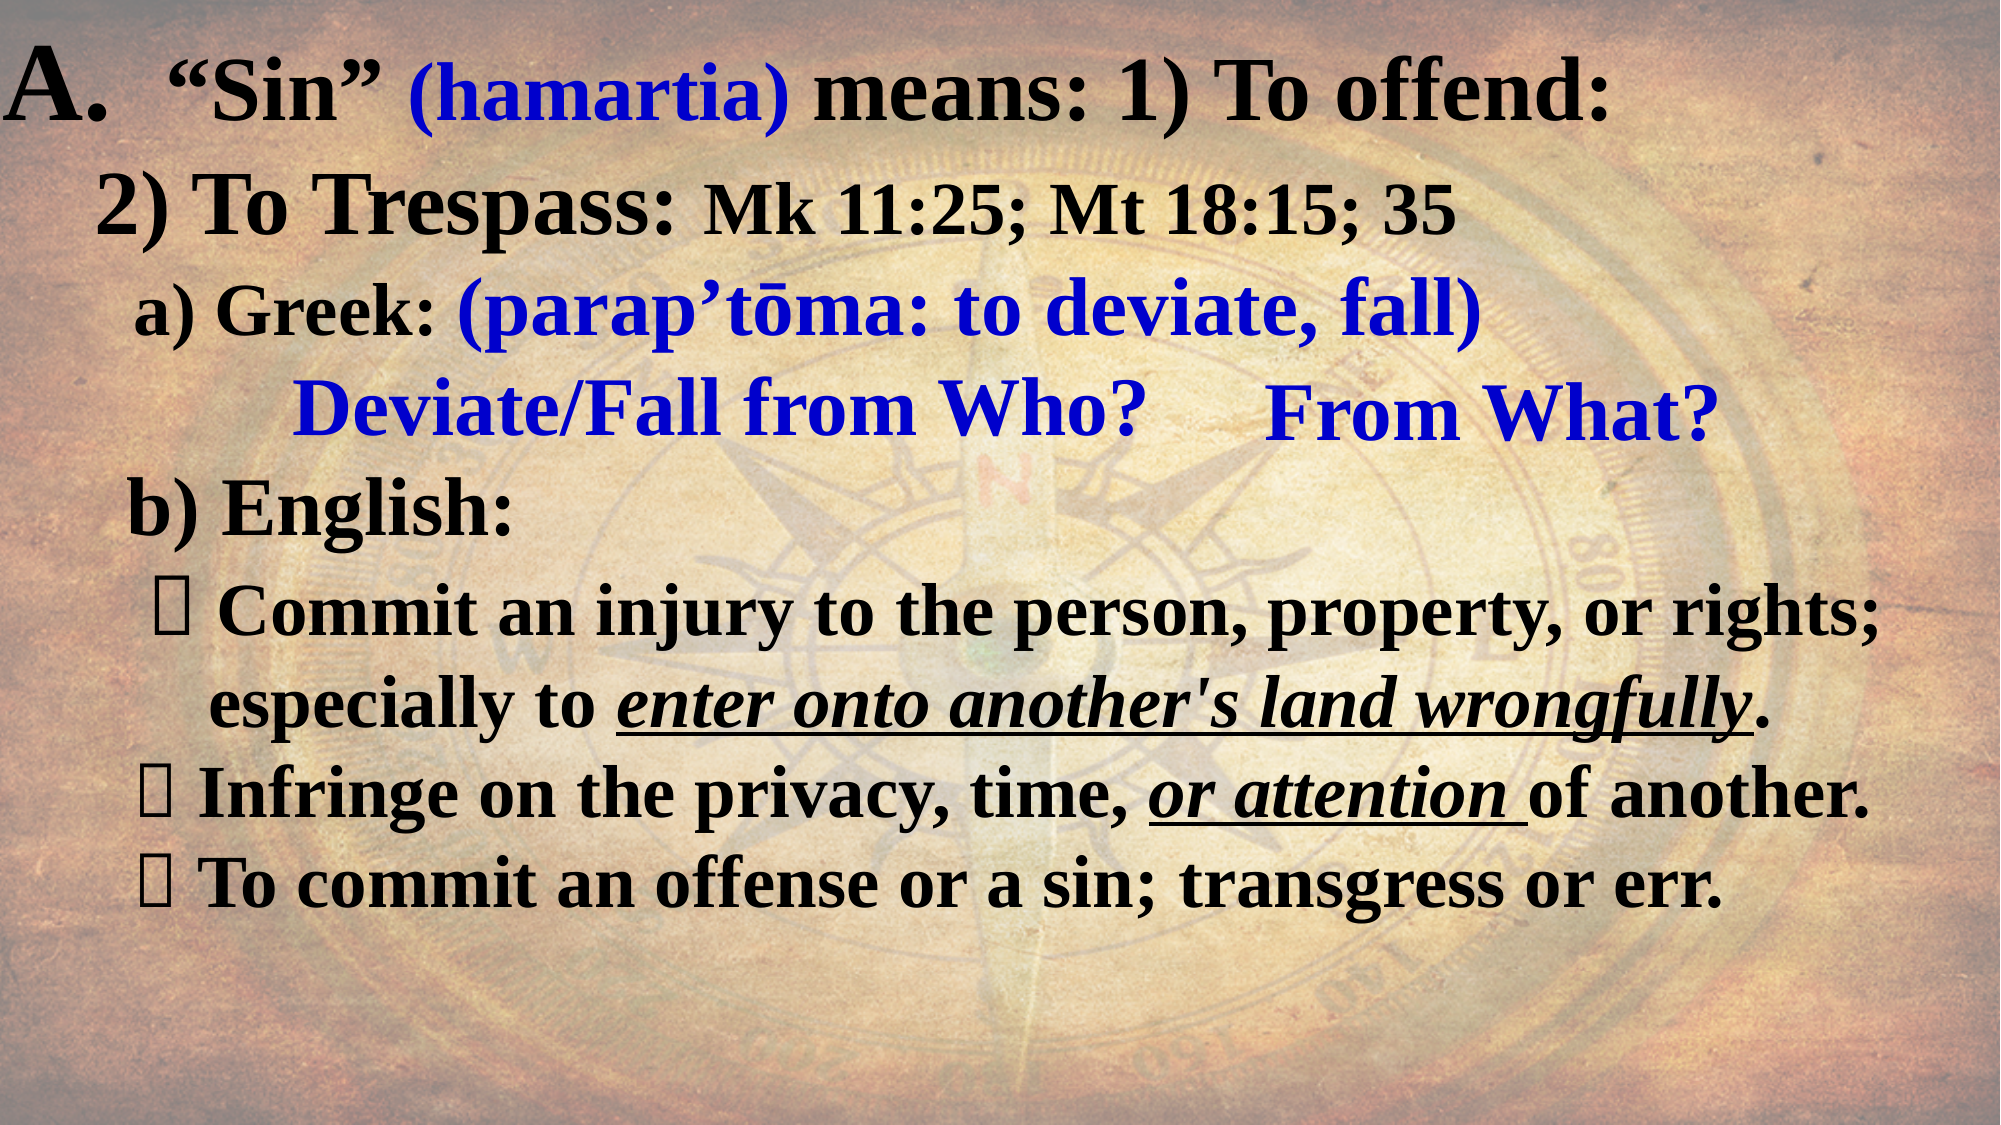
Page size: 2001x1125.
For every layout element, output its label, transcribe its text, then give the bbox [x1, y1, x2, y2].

text_box From What? [1249, 350, 2000, 465]
text_box A. “Sin” (hamartia) means: 1) To offend: 2) To Trespass: Mk 11:25; Mt 18:15; 35 a) Greek: (parap’tōma: to deviate, fall) Deviate/Fall from Who? b) English:  Commit an injury to the person, property, or rights; especially to enter onto another's land wrongfully.  Infringe on the privacy, time, or attention of another.  To commit an offense or a sin; transgress or err. [0, 0, 2000, 1020]
